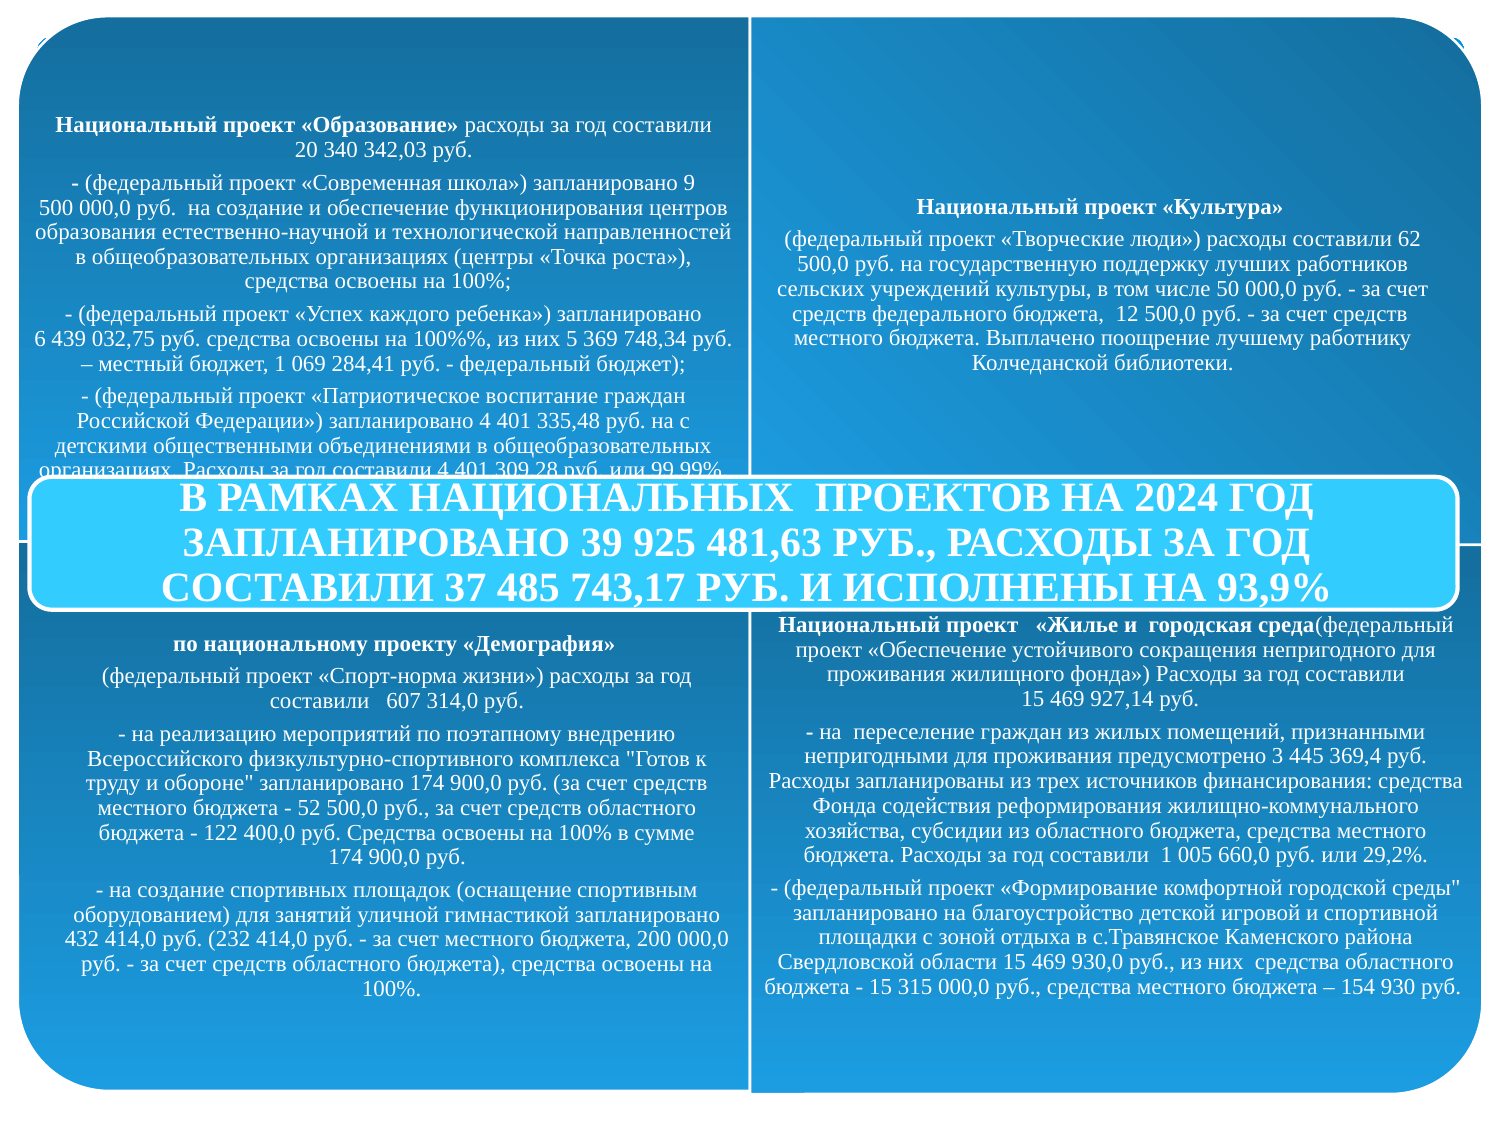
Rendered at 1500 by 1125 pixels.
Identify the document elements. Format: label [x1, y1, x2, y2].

list [17, 18, 1483, 1095]
